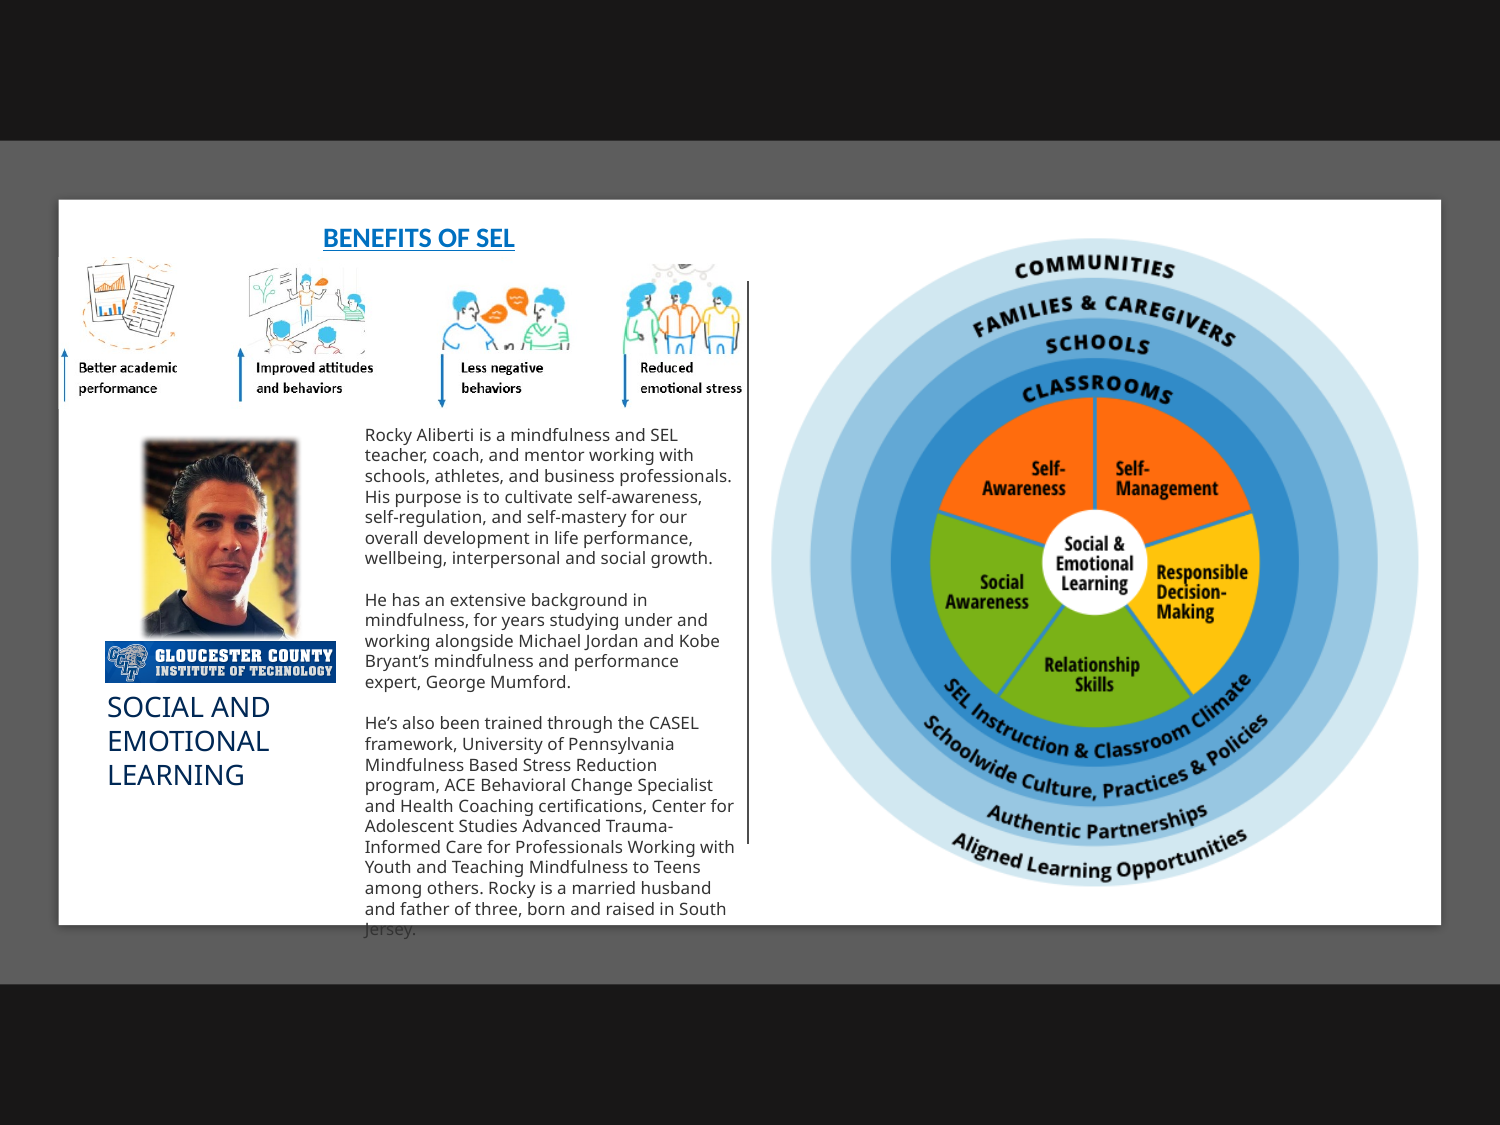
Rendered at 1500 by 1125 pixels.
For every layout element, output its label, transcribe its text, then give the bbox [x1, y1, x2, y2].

text_box [58, 199, 1442, 926]
text_box SOCIAL AND EMOTIONAL LEARNING [92, 682, 350, 799]
picture [58, 257, 752, 683]
text_box [0, 140, 1500, 985]
text_box Rocky Aliberti is a mindfulness and SEL teacher, coach, and mentor working with schools, athletes, and business professionals. His purpose is to cultivate self-awareness, self-regulation, and self-mastery for our overall development in life performance, wellbeing, interpersonal and social growth. He has an extensive background in mindfulness, for years studying under and working alongside Michael Jordan and Kobe Bryant’s mindfulness and performance expert, George Mumford. He’s also been trained through the CASEL framework, University of Pennsylvania Mindfulness Based Stress Reduction program, ACE Behavioral Change Specialist and Health Coaching certifications, Center for Adolescent Studies Advanced Trauma-Informed Care for Professionals Working with Youth and Teaching Mindfulness to Teens among others. Rocky is a married husband and father of three, born and raised in South Jersey. [349, 416, 753, 947]
picture [769, 236, 1421, 889]
text_box BENEFITS OF SEL [308, 212, 600, 257]
